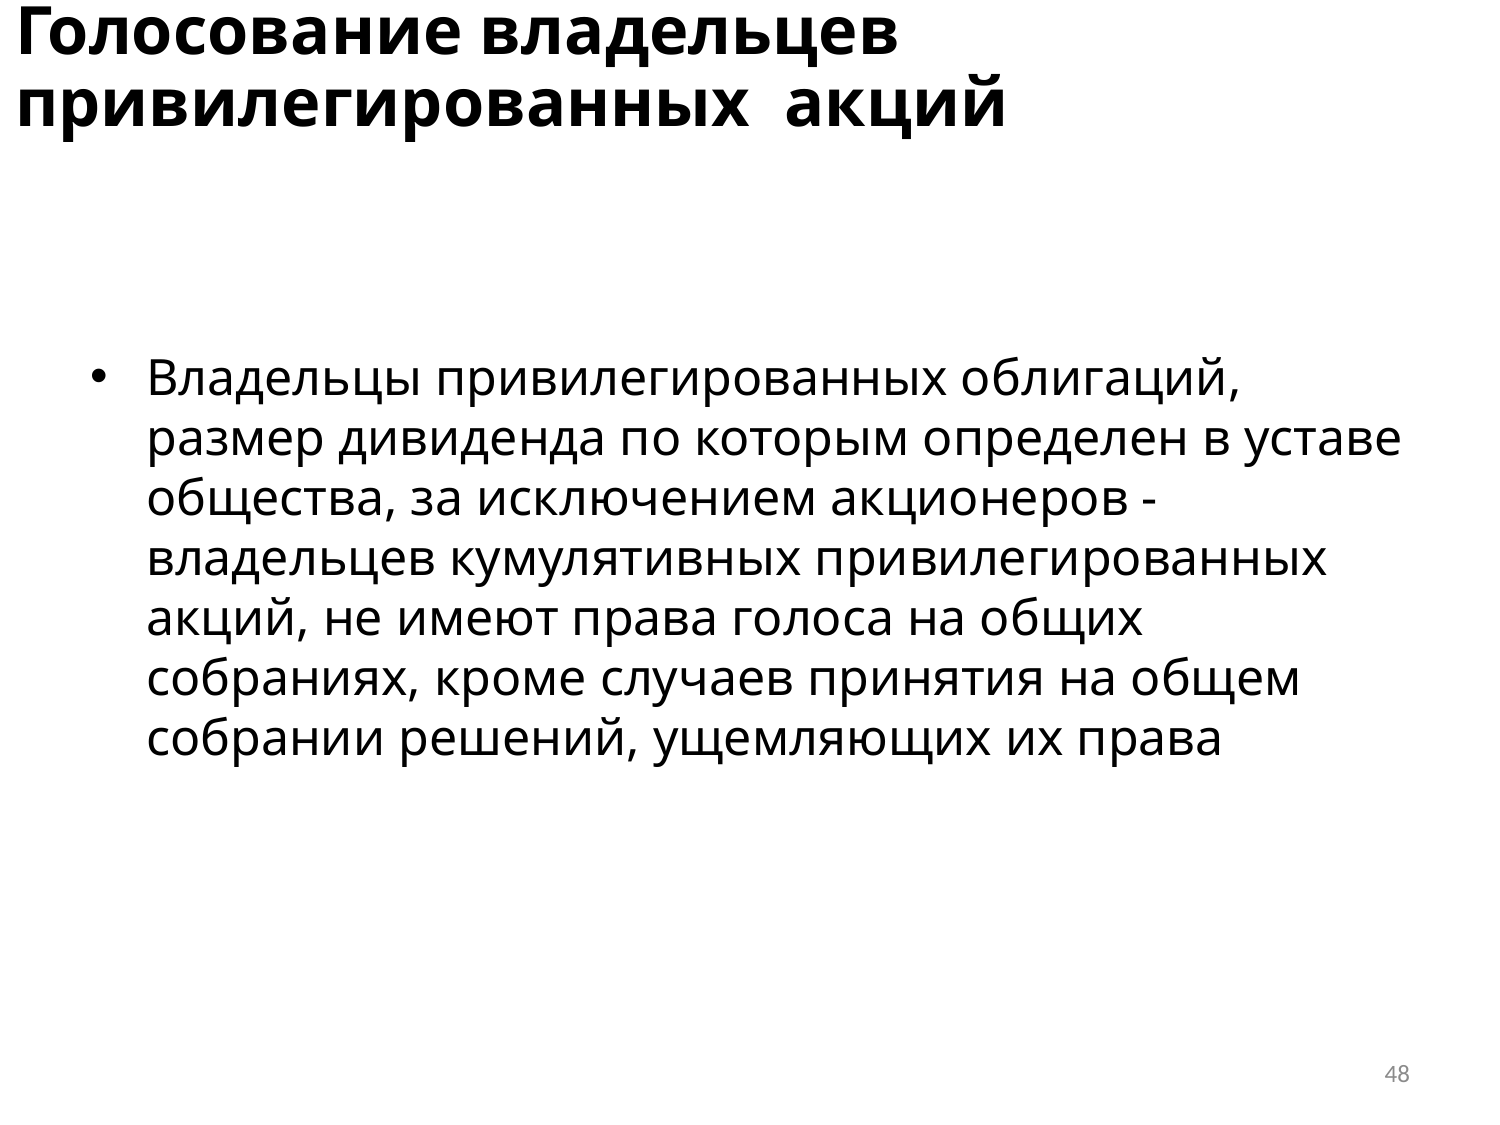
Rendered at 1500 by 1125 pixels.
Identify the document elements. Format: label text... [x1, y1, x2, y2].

title Голосование владельцев привилегированных акций [0, 0, 1500, 138]
list Владельцы привилегированных облигаций, размер дивиденда по которым определен в уставе общества, за исключением акционеров - владельцев кумулятивных привилегированных акций, не имеют права голоса на общих собраниях, кроме случаев принятия на общем собрании решений, ущемляющих их права [75, 338, 1425, 917]
slide_number 48 [1074, 1042, 1425, 1103]
